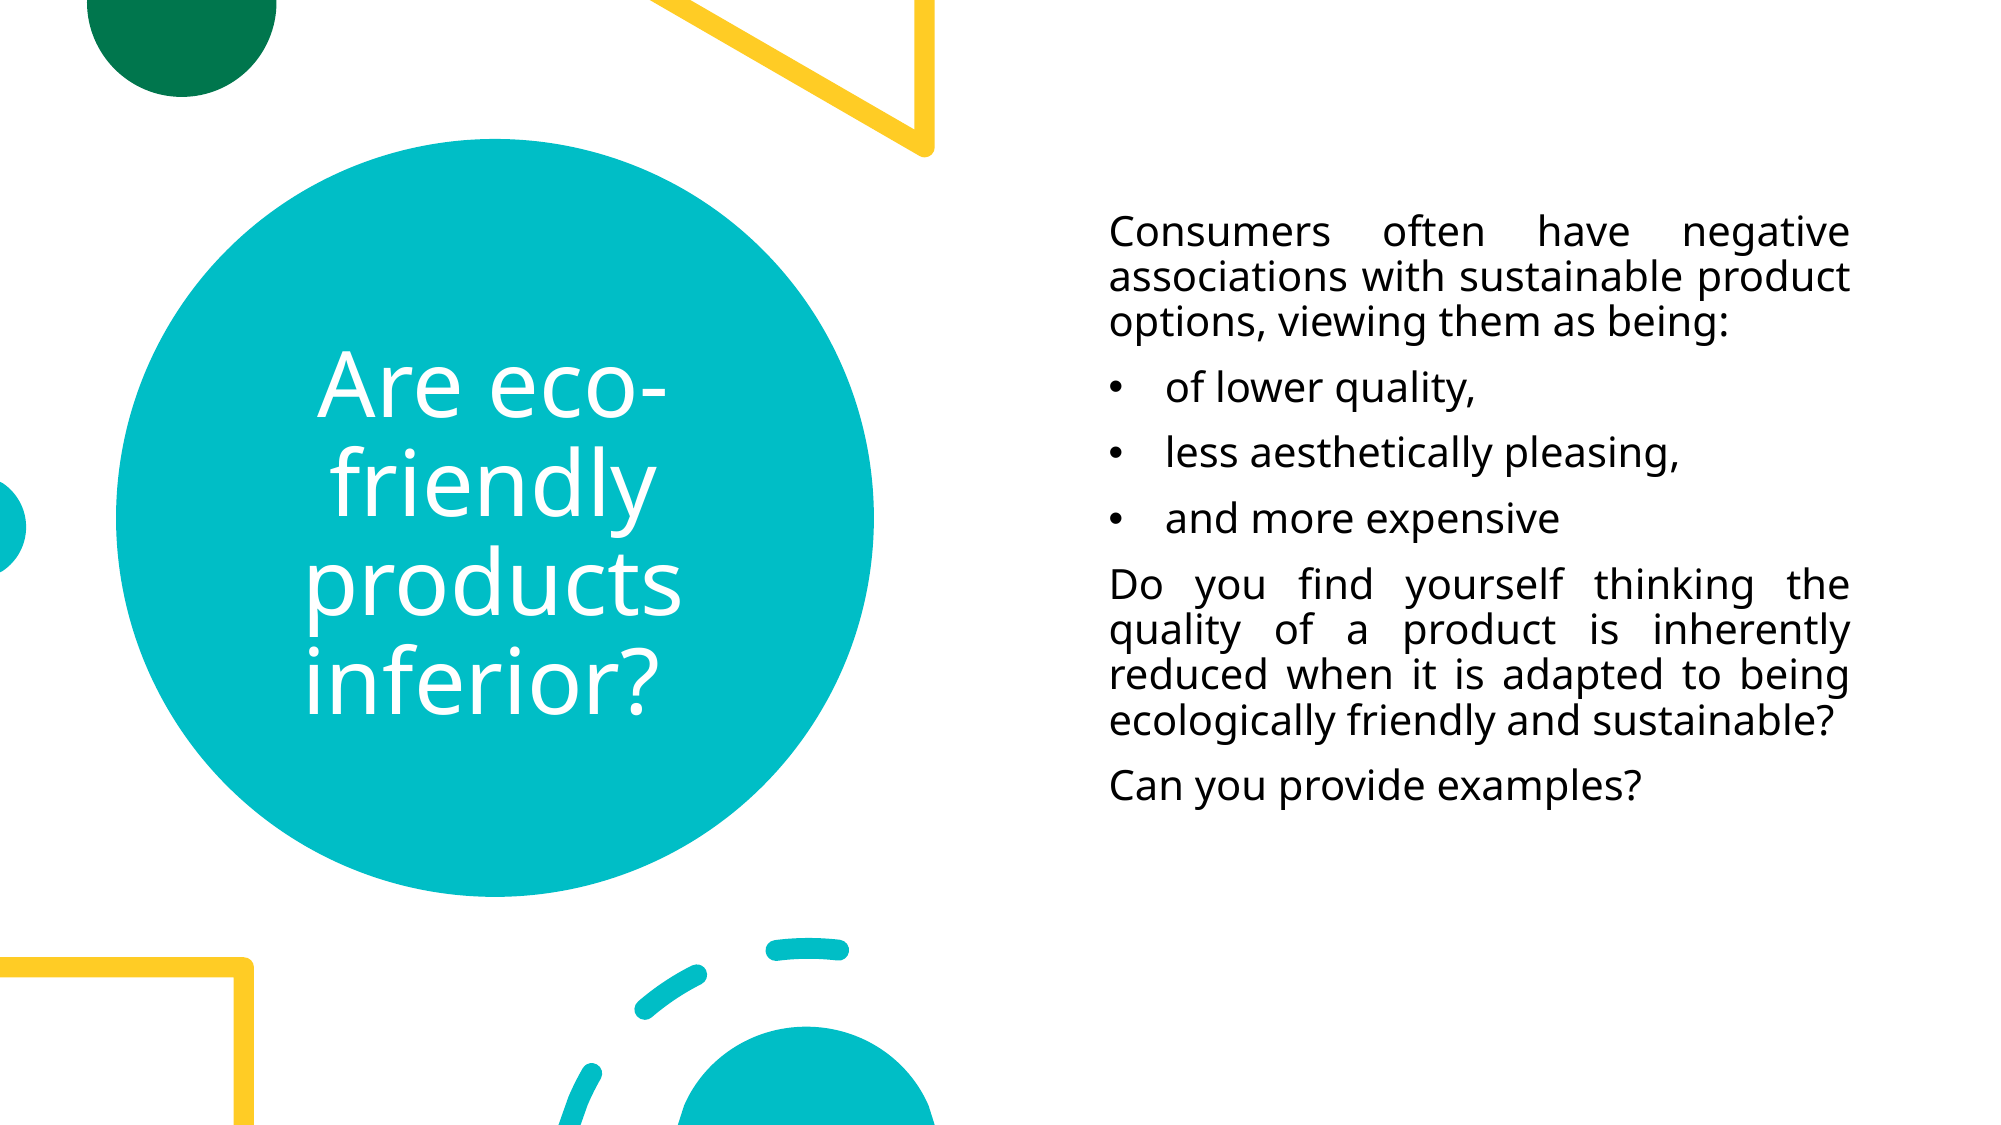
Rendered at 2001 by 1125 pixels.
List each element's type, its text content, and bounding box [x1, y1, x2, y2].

list Consumers often have negative associations with sustainable product options, viewing them as being: of lower quality, less aesthetically pleasing, and more expensive Do you find yourself thinking the quality of a product is inherently reduced when it is adapted to being ecologically friendly and sustainable? Can you provide examples? [1093, 202, 1866, 870]
title Are eco-friendly products inferior? [228, 202, 759, 870]
